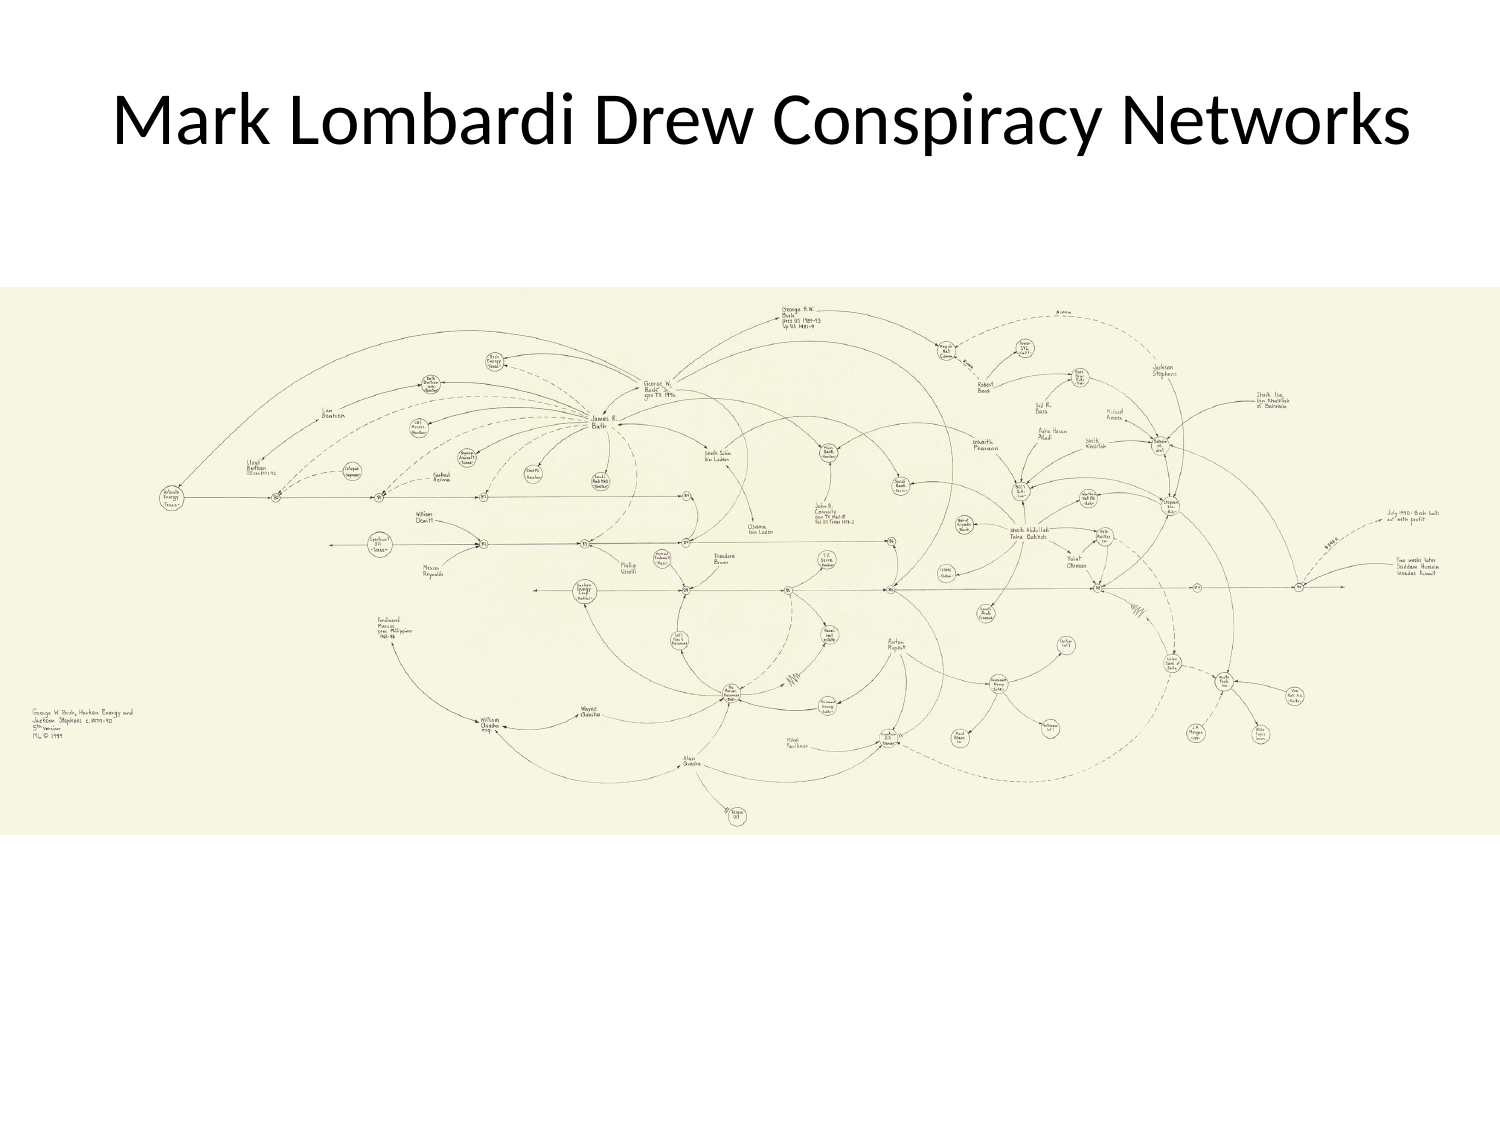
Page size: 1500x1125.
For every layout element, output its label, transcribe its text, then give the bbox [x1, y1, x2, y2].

text_box Mark Lombardi Drew Conspiracy Networks [96, 62, 1429, 168]
picture [0, 287, 1500, 835]
